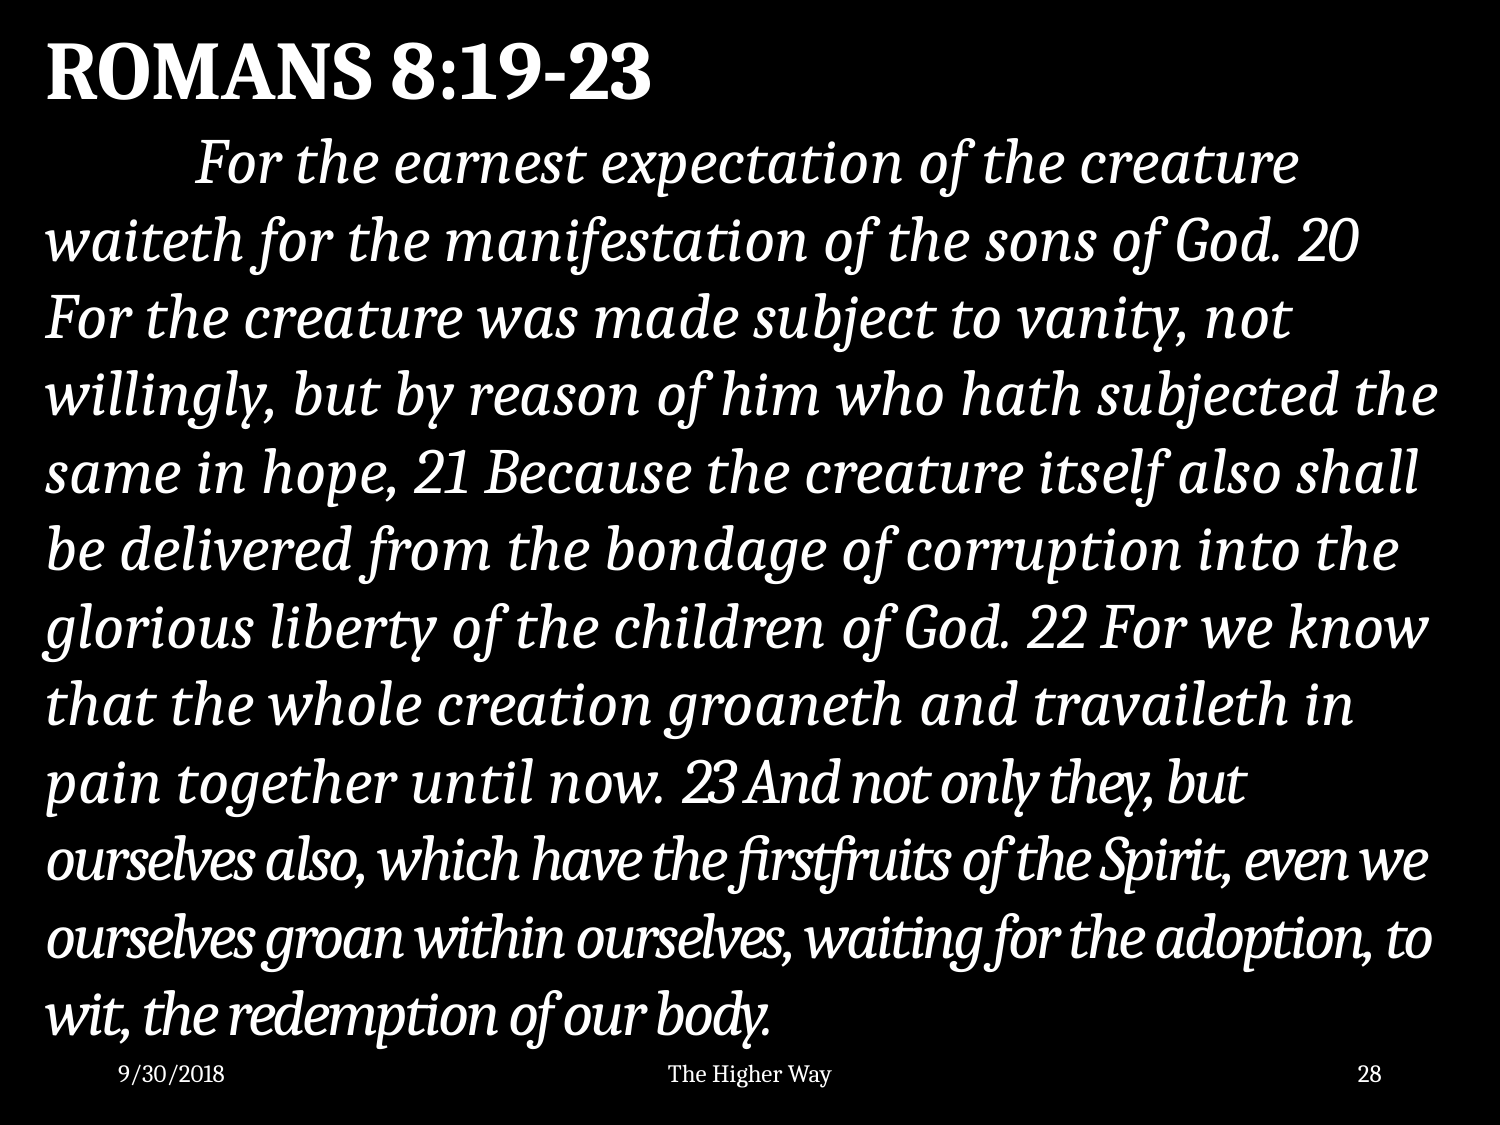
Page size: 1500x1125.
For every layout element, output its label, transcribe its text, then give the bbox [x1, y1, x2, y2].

text_box ROMANS 8:19-23 For the earnest expectation of the creature waiteth for the manifestation of the sons of God. 20 For the creature was made subject to vanity, not willingly, but by reason of him who hath subjected the same in hope, 21 Because the creature itself also shall be delivered from the bondage of corruption into the glorious liberty of the children of God. 22 For we know that the whole creation groaneth and travaileth in pain together until now. 23 And not only they, but ourselves also, which have the firstfruits of the Spirit, even we ourselves groan within ourselves, waiting for the adoption, to wit, the redemption of our body. [30, 9, 1470, 1056]
footer The Higher Way [496, 1056, 1004, 1103]
slide_number 28 [1059, 1056, 1397, 1103]
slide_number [103, 1056, 441, 1103]
